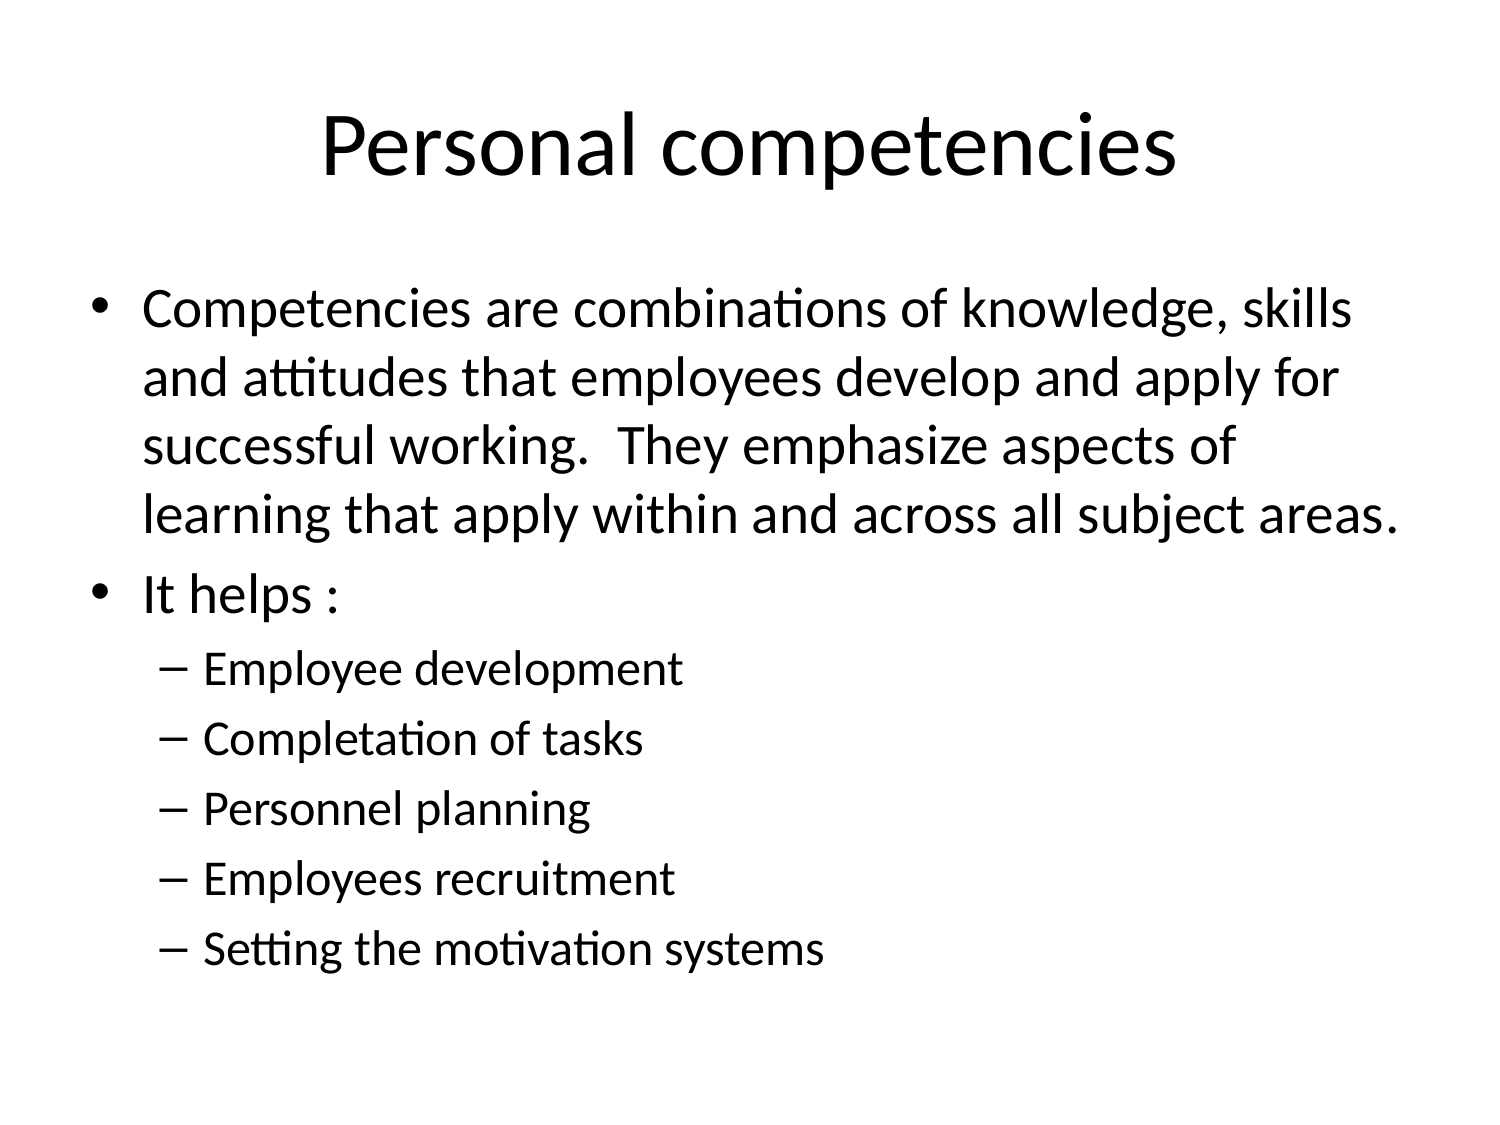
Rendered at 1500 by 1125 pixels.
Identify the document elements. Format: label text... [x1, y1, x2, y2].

title Personal competencies [75, 45, 1425, 233]
list Competencies are combinations of knowledge, skills and attitudes that employees develop and apply for successful working. They emphasize aspects of learning that apply within and across all subject areas. It helps : Employee development Completation of tasks Personnel planning Employees recruitment Setting the motivation systems [75, 262, 1425, 1005]
